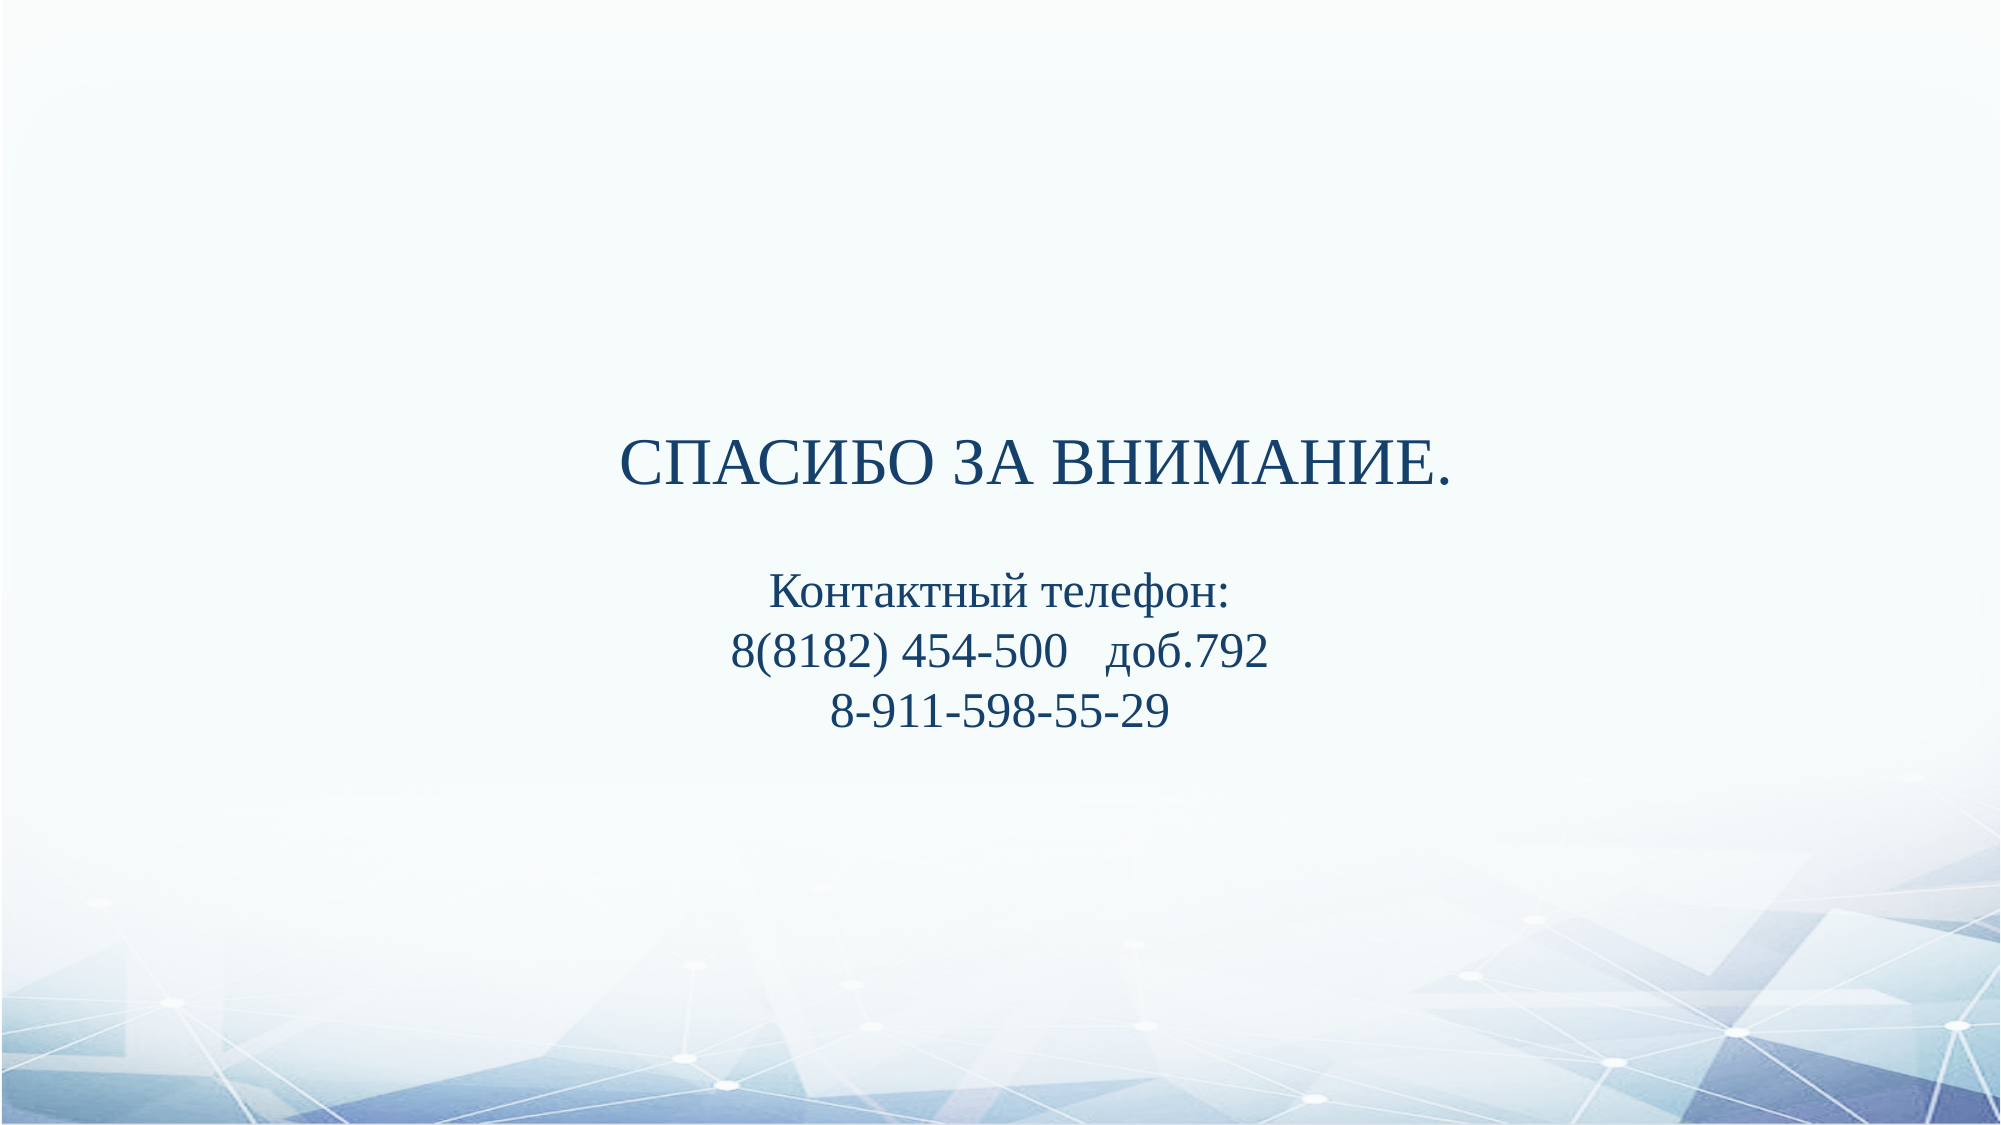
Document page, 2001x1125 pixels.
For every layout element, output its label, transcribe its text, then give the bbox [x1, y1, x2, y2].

picture [1, 0, 2001, 1125]
title СПАСИБО ЗА ВНИМАНИЕ. Контактный телефон: 8(8182) 454-500 доб.792 8-911-598-55-29 [249, 184, 1750, 865]
